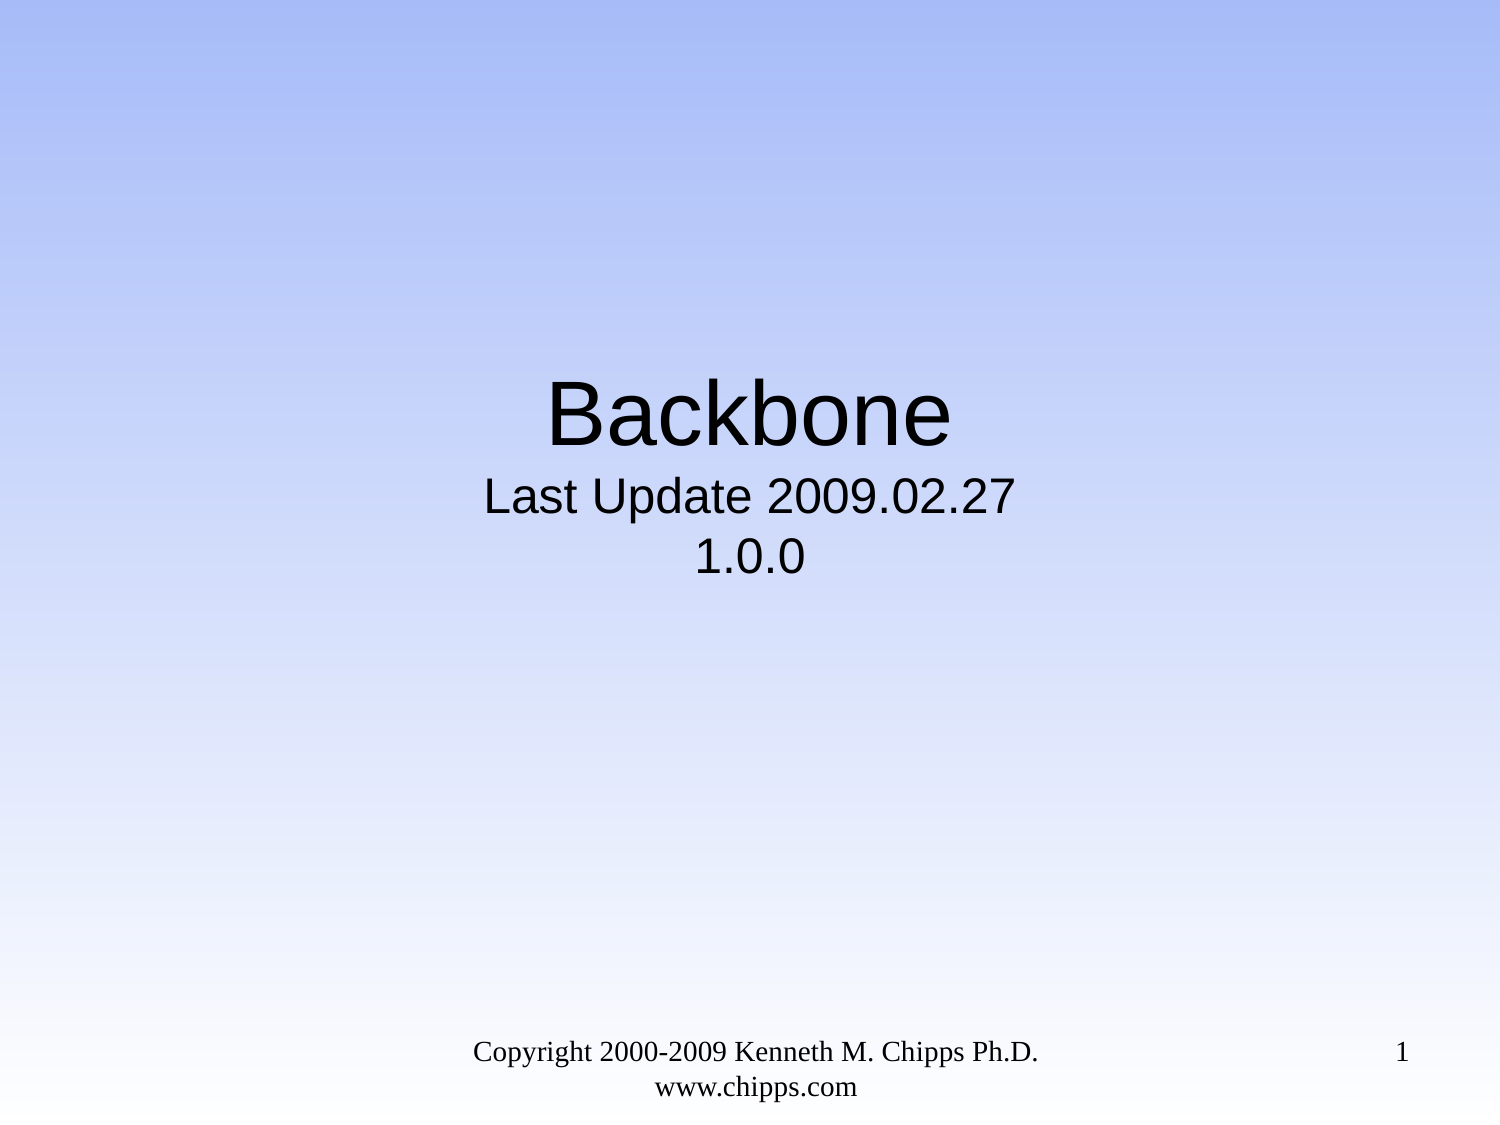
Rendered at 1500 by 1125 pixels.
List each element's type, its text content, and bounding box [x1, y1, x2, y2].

footer Copyright 2000-2009 Kenneth M. Chipps Ph.D. www.chipps.com [437, 1024, 1074, 1103]
slide_number 1 [1074, 1024, 1426, 1103]
title Backbone Last Update 2009.02.27 1.0.0 [112, 374, 1388, 563]
